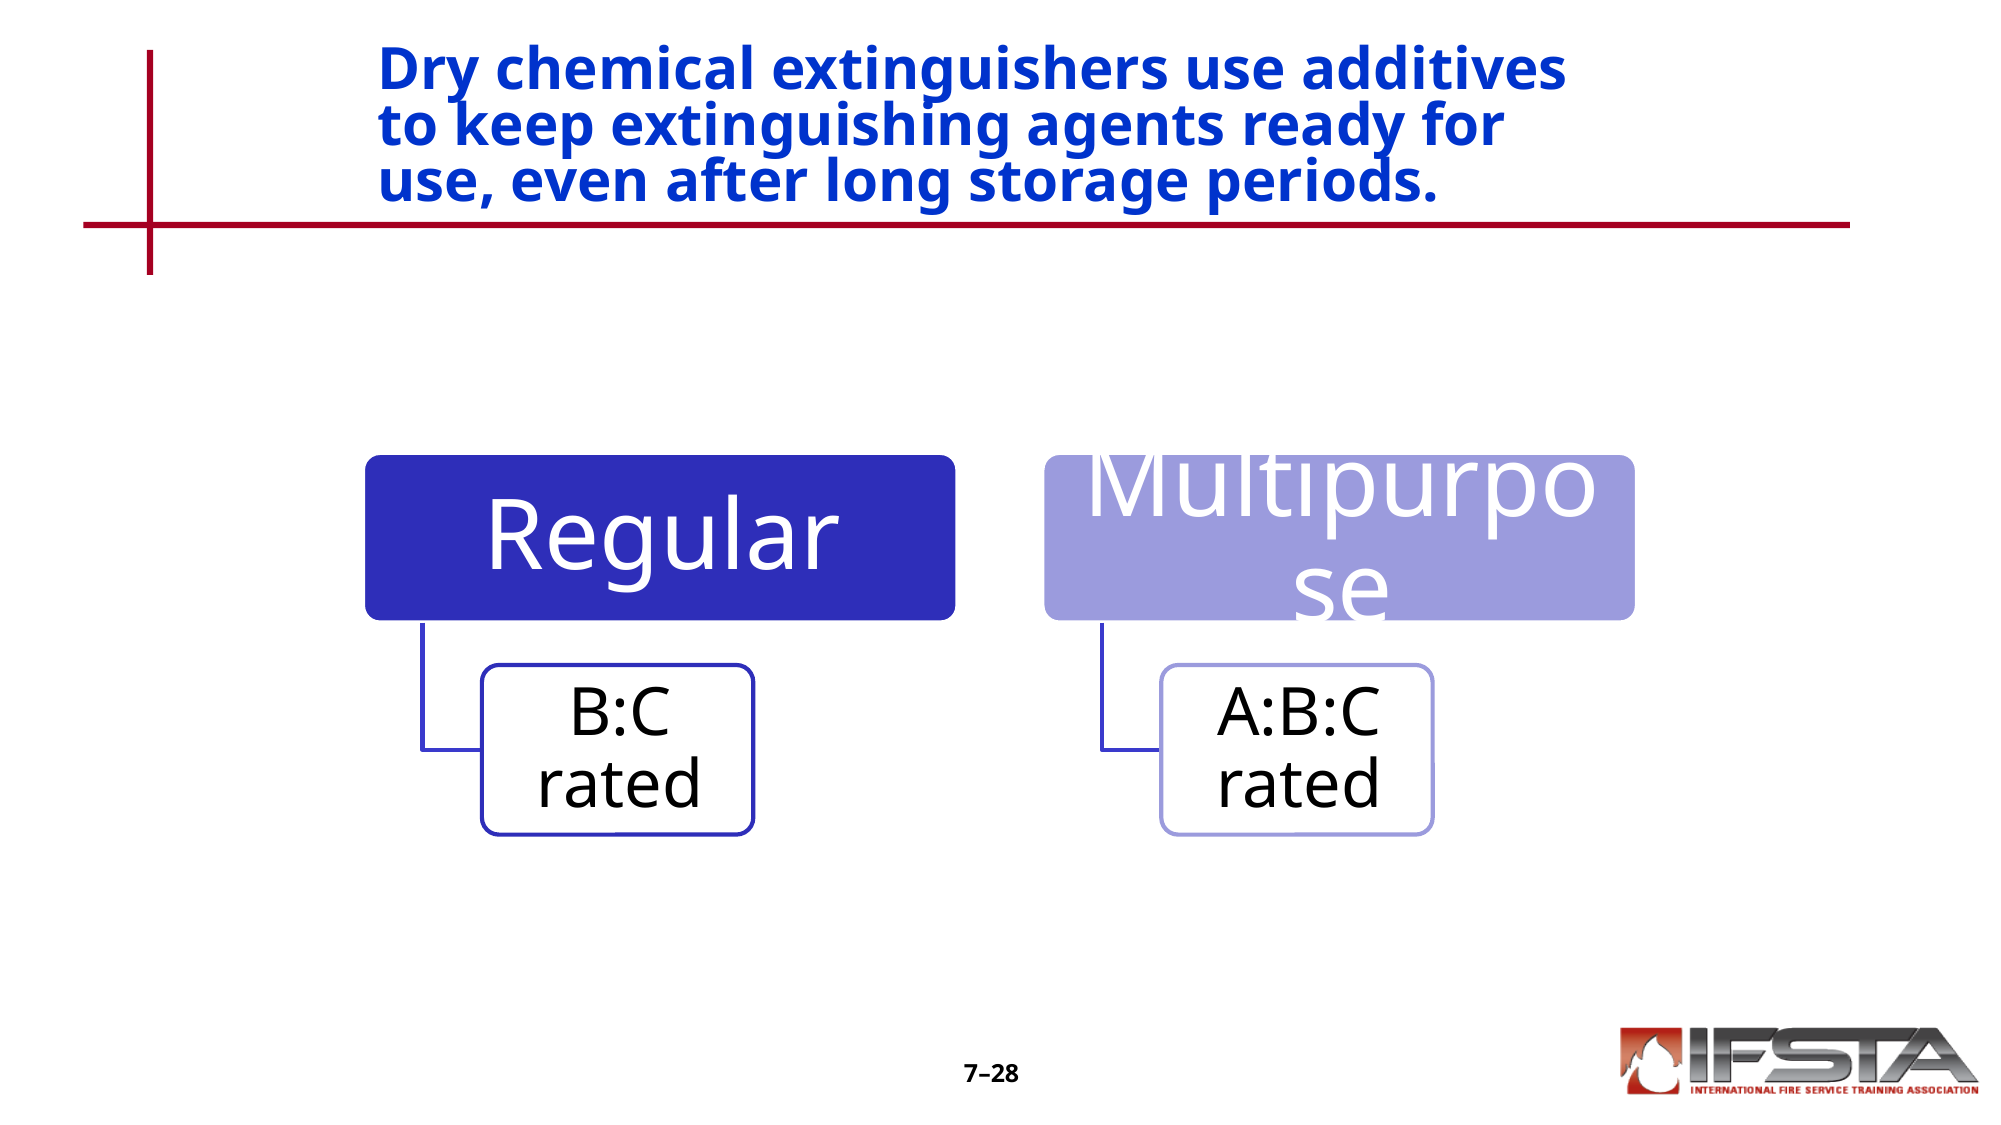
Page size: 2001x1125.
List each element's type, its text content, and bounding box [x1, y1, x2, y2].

slide_number 7–28 [783, 1050, 1200, 1125]
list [362, 287, 1638, 1001]
title Dry chemical extinguishers use additives to keep extinguishing agents ready for use, even after long storage periods. [362, 37, 1638, 225]
picture [1620, 1027, 1980, 1097]
